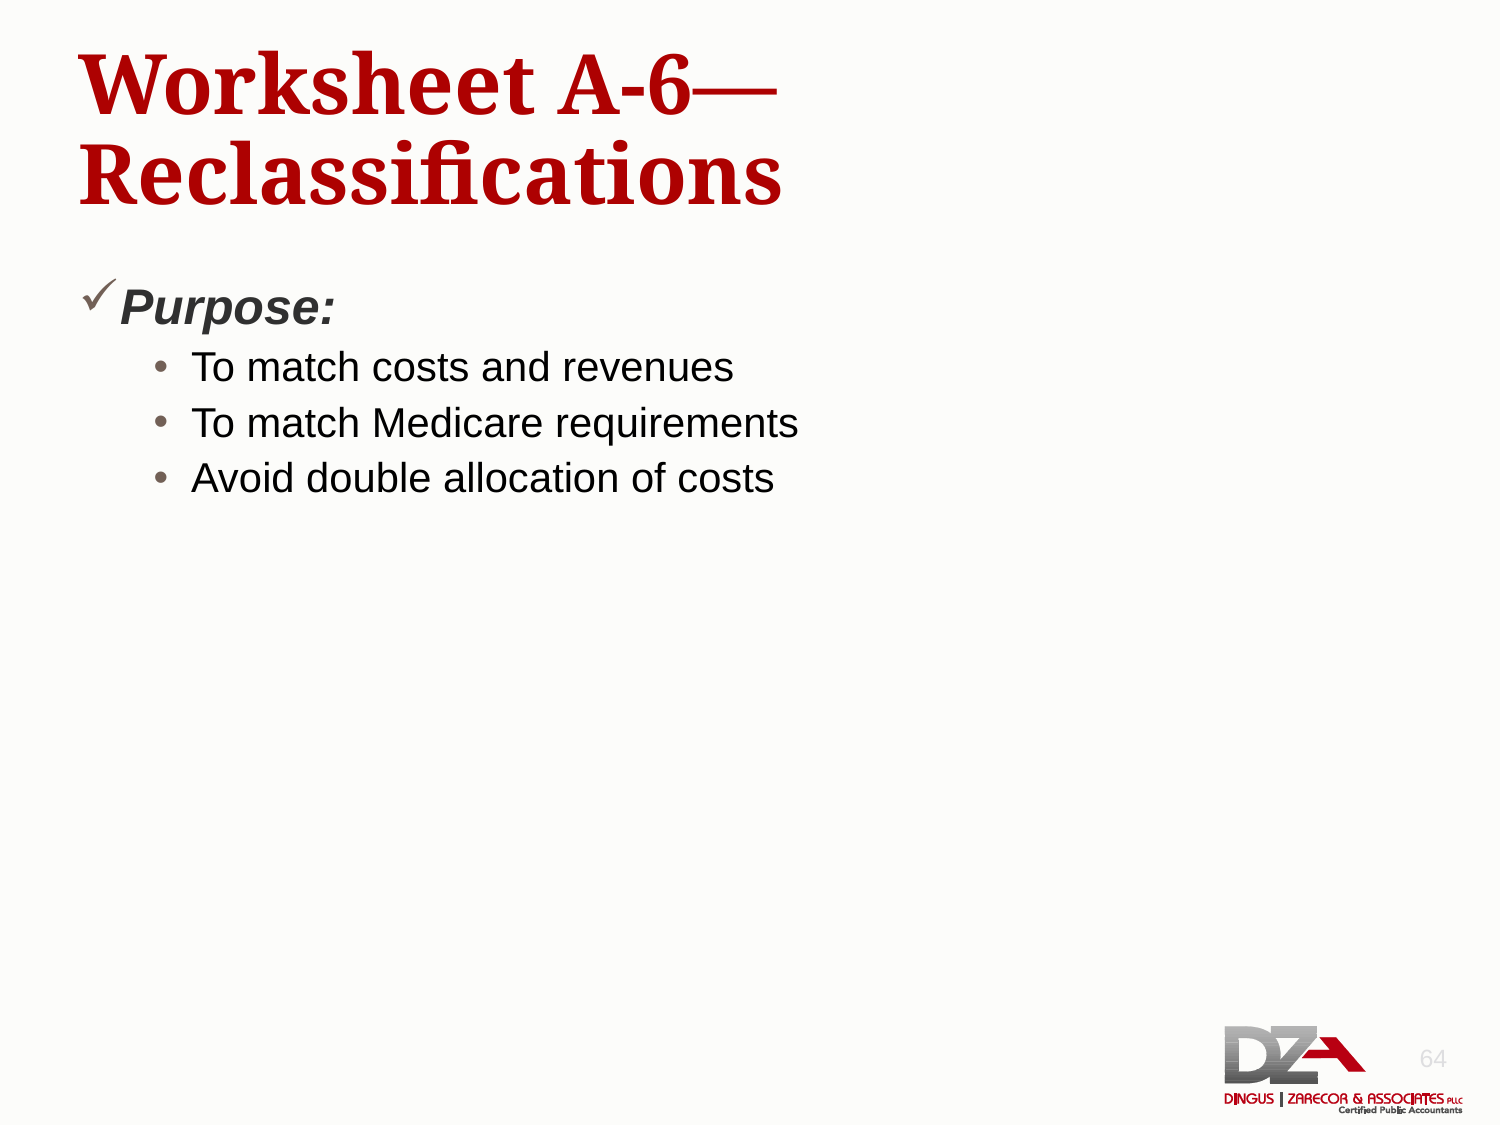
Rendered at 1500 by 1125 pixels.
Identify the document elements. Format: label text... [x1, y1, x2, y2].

title Worksheet A-6—Reclassifications [63, 34, 1350, 223]
slide_number 64 [1371, 1042, 1463, 1103]
list Purpose: To match costs and revenues To match Medicare requirements Avoid double allocation of costs [63, 274, 1350, 963]
